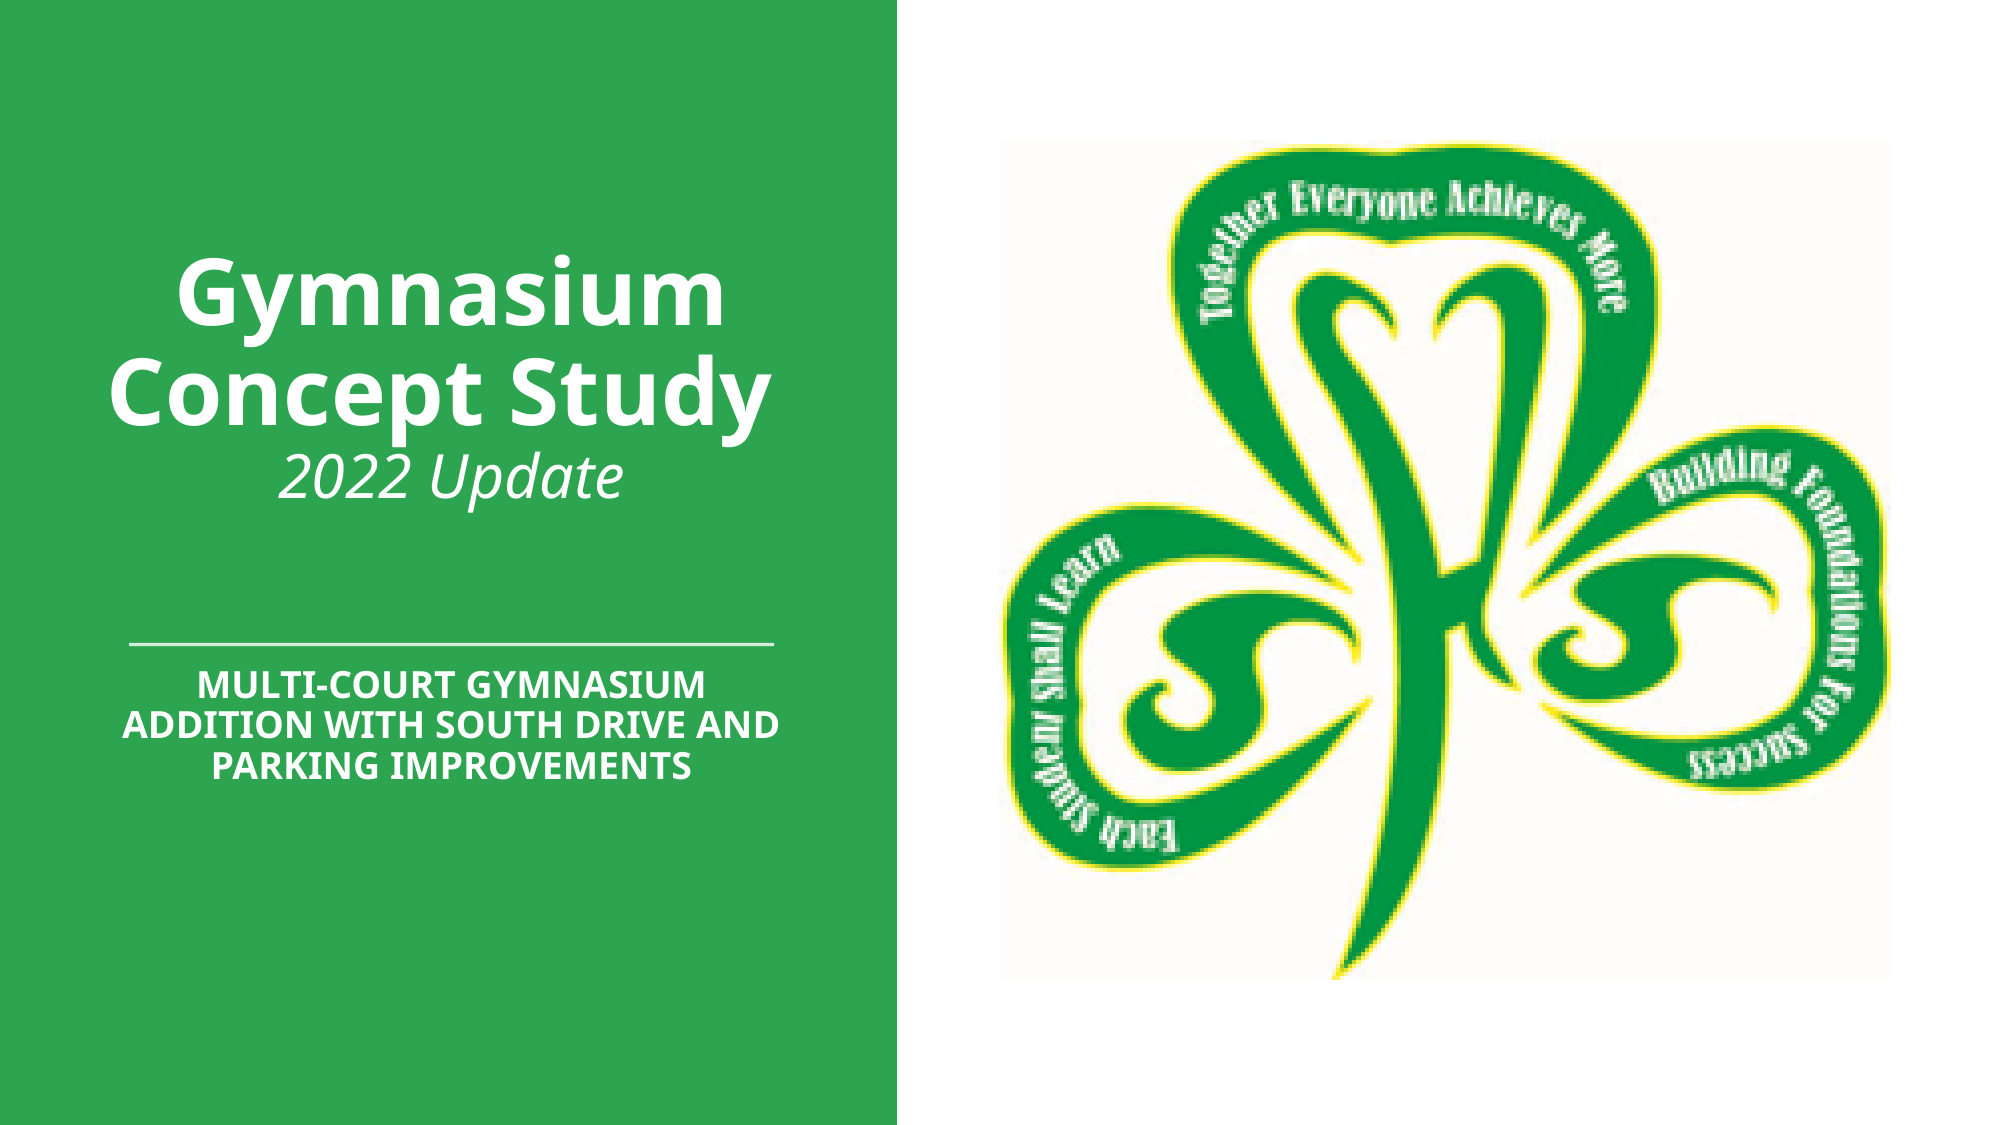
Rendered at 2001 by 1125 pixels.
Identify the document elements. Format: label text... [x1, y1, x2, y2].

picture [999, 140, 1896, 985]
title Gymnasium Concept Study 2022 Update [87, 132, 816, 631]
subtitle MULTI-COURT GYMNASIUM ADDITION WITH SOUTH DRIVE AND PARKING IMPROVEMENTS [87, 658, 816, 1021]
text_box [0, 0, 898, 1125]
